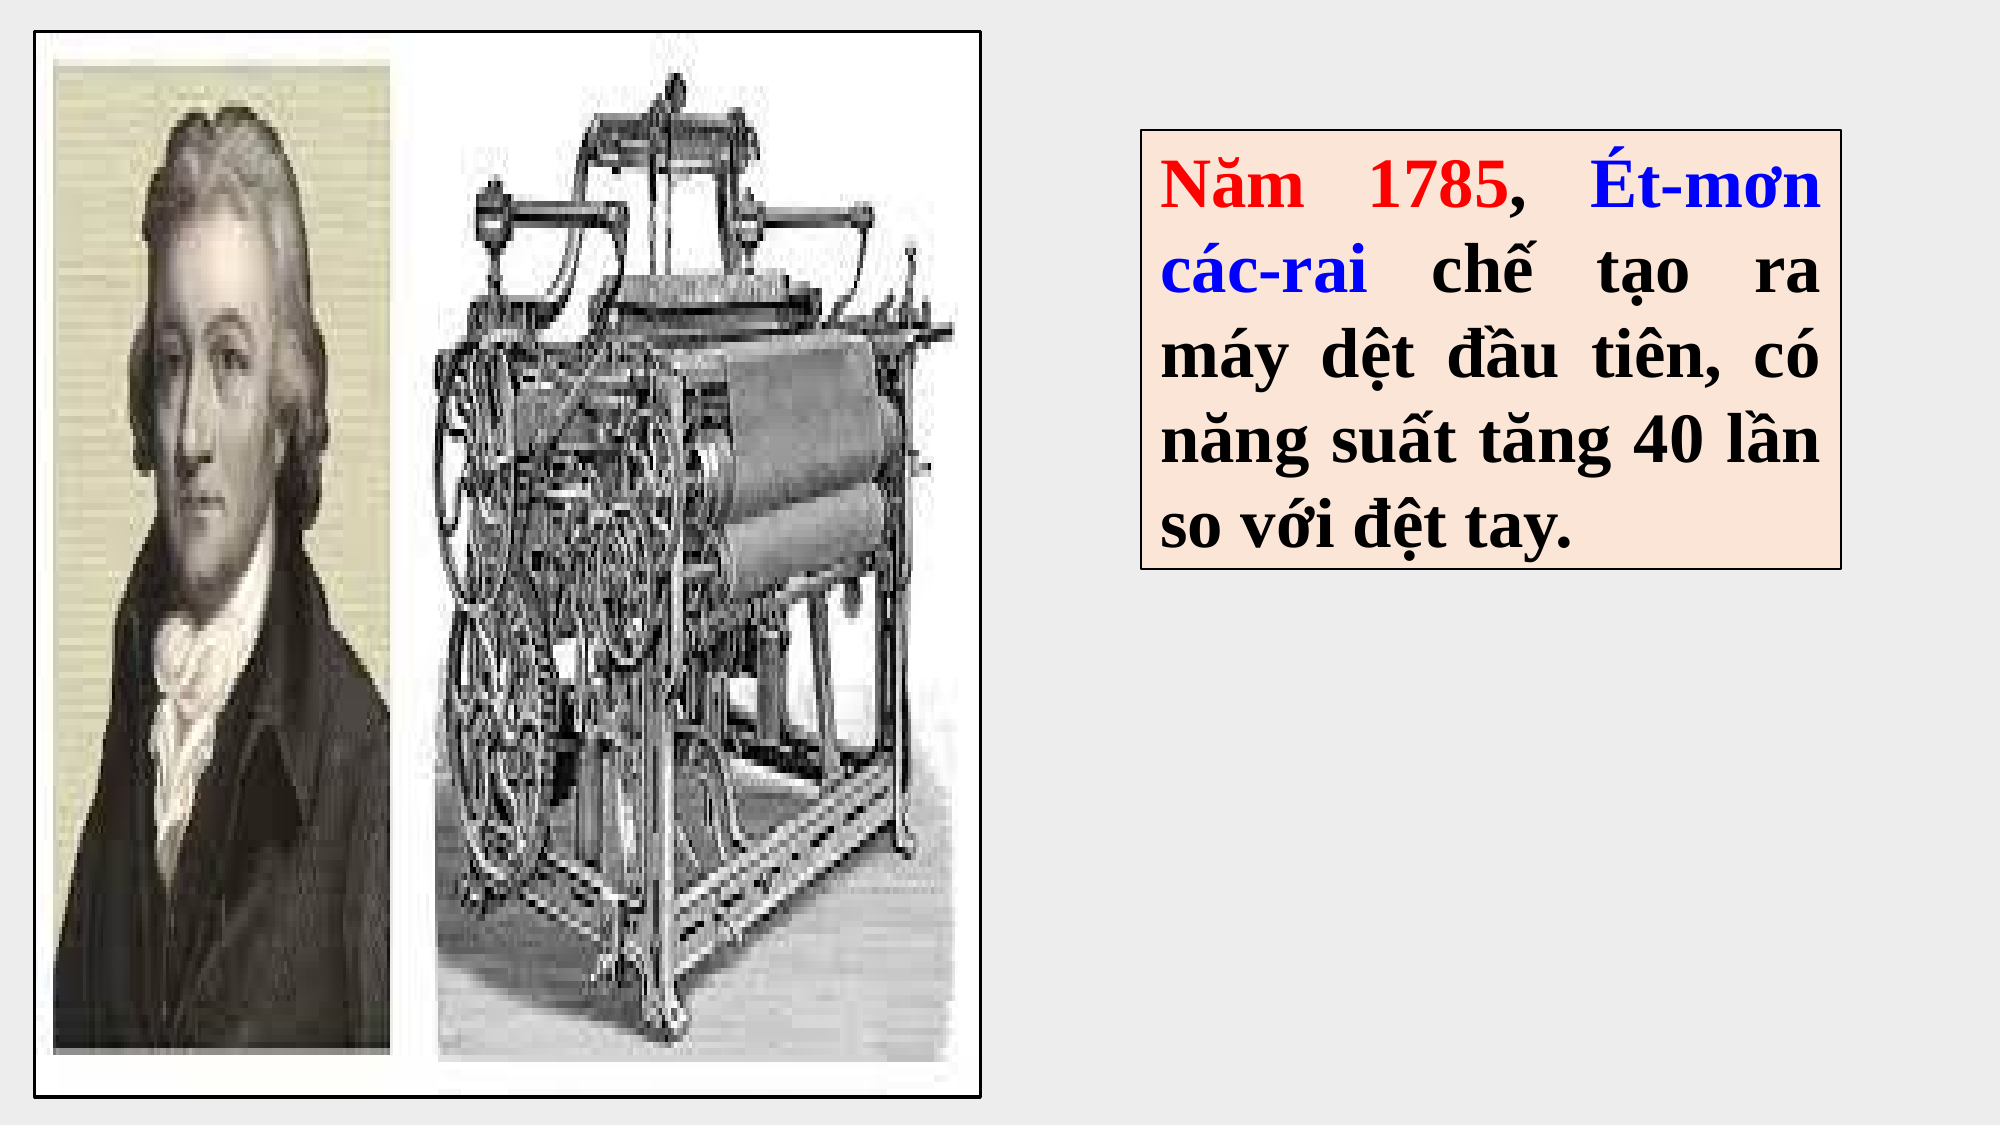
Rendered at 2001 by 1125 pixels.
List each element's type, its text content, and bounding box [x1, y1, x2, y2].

text_box Năm 1785, Ét-mơn các-rai chế tạo ra máy dệt đầu tiên, có năng suất tăng 40 lần so với đệt tay. [1140, 129, 1841, 569]
picture [36, 33, 979, 1096]
